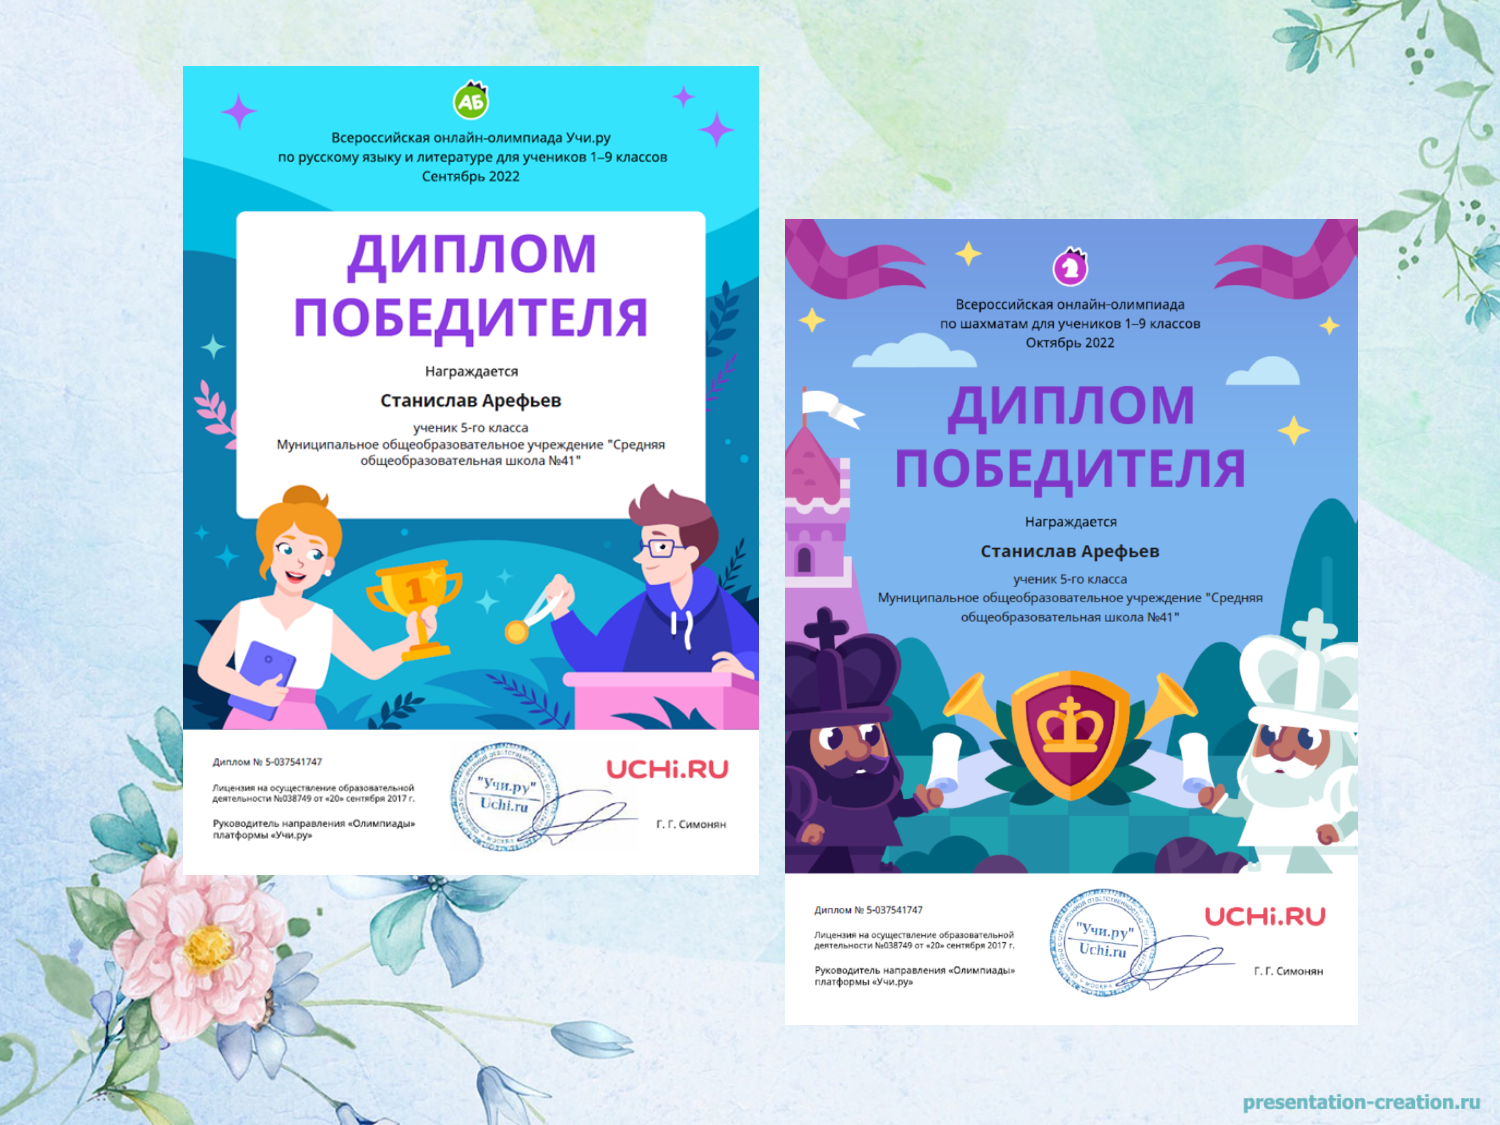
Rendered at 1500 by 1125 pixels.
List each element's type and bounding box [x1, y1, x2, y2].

list [785, 219, 1358, 1026]
list [182, 66, 759, 875]
picture [0, 0, 1500, 1125]
